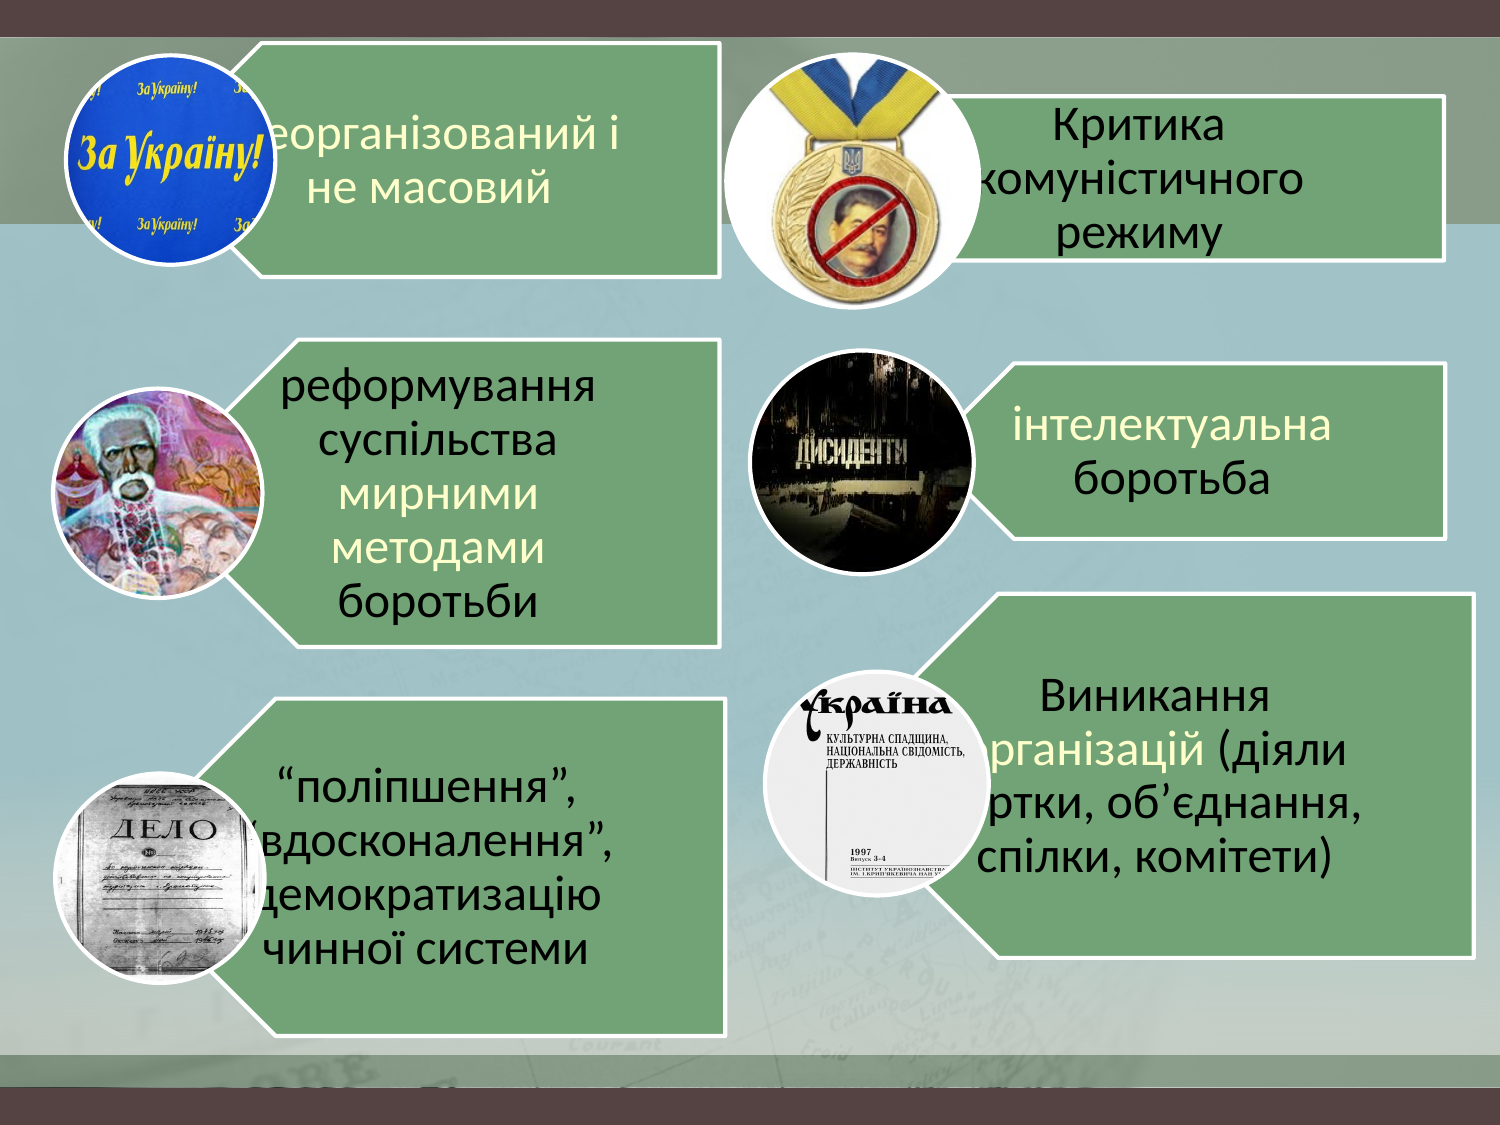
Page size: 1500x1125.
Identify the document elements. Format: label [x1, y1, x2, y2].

list [0, 42, 786, 1048]
text_box [799, 52, 907, 64]
text_box [738, 66, 1496, 1012]
